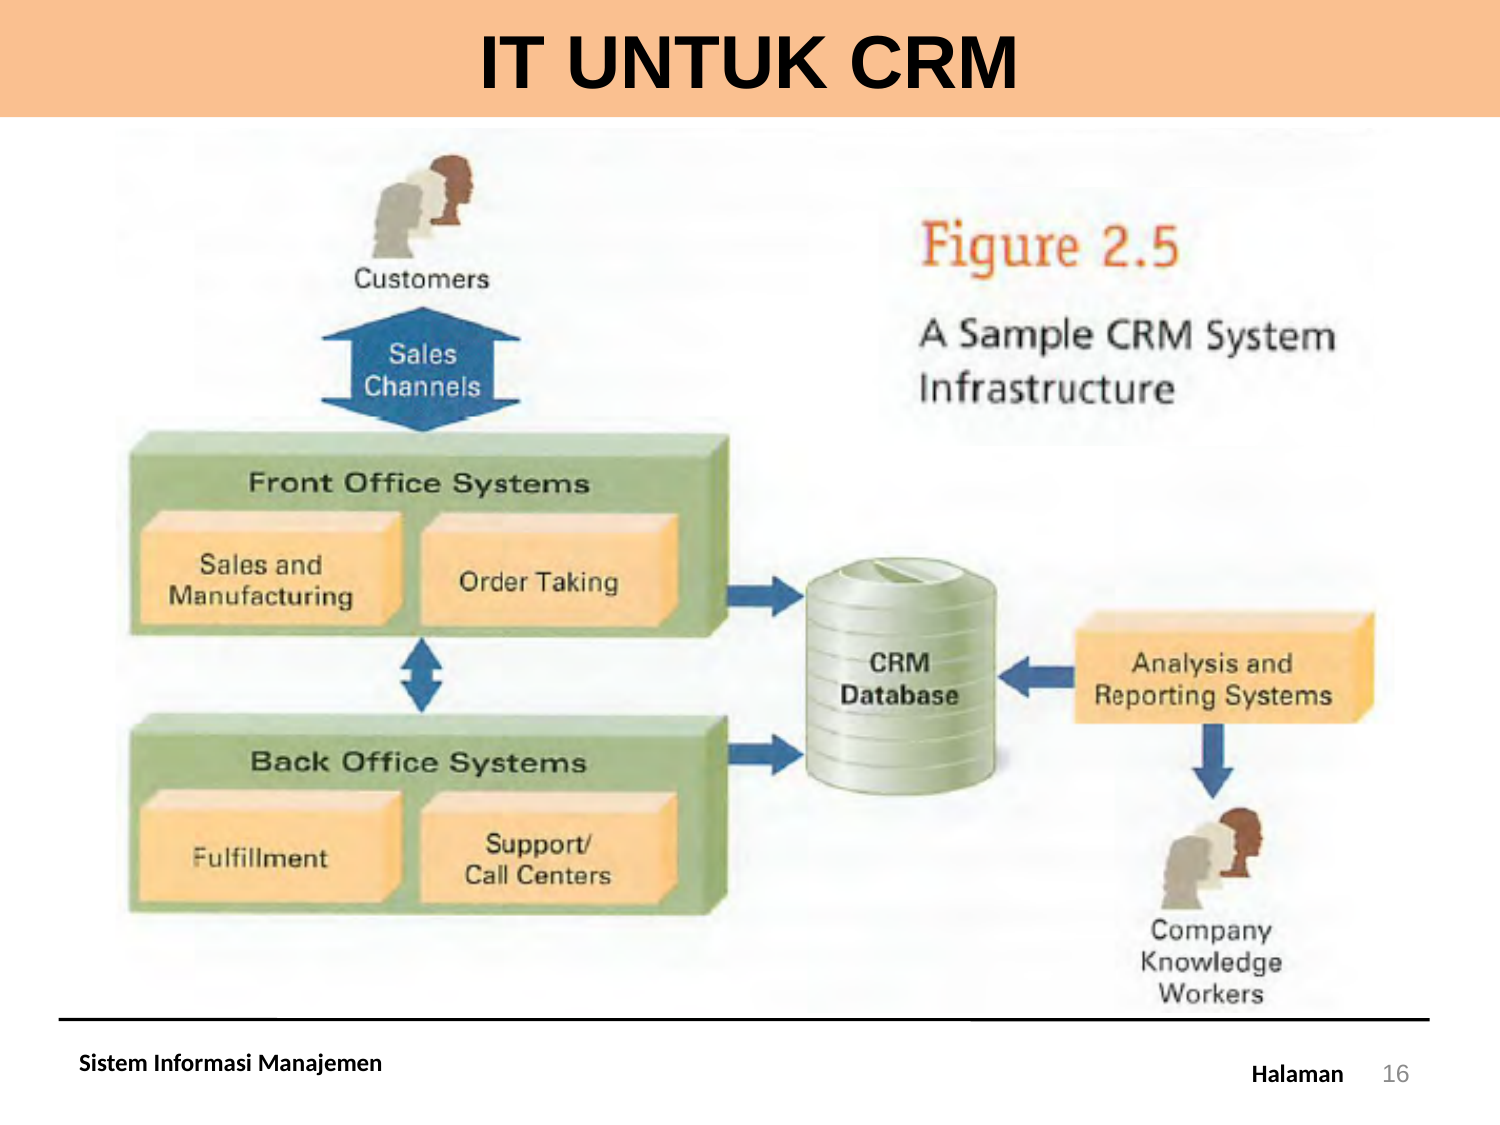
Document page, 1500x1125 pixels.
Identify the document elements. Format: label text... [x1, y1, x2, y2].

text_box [115, 128, 1395, 1014]
footer Sistem Informasi Manajemen [64, 1031, 446, 1092]
title IT UNTUK CRM [0, 0, 1500, 118]
slide_number 16 [1359, 1042, 1425, 1103]
